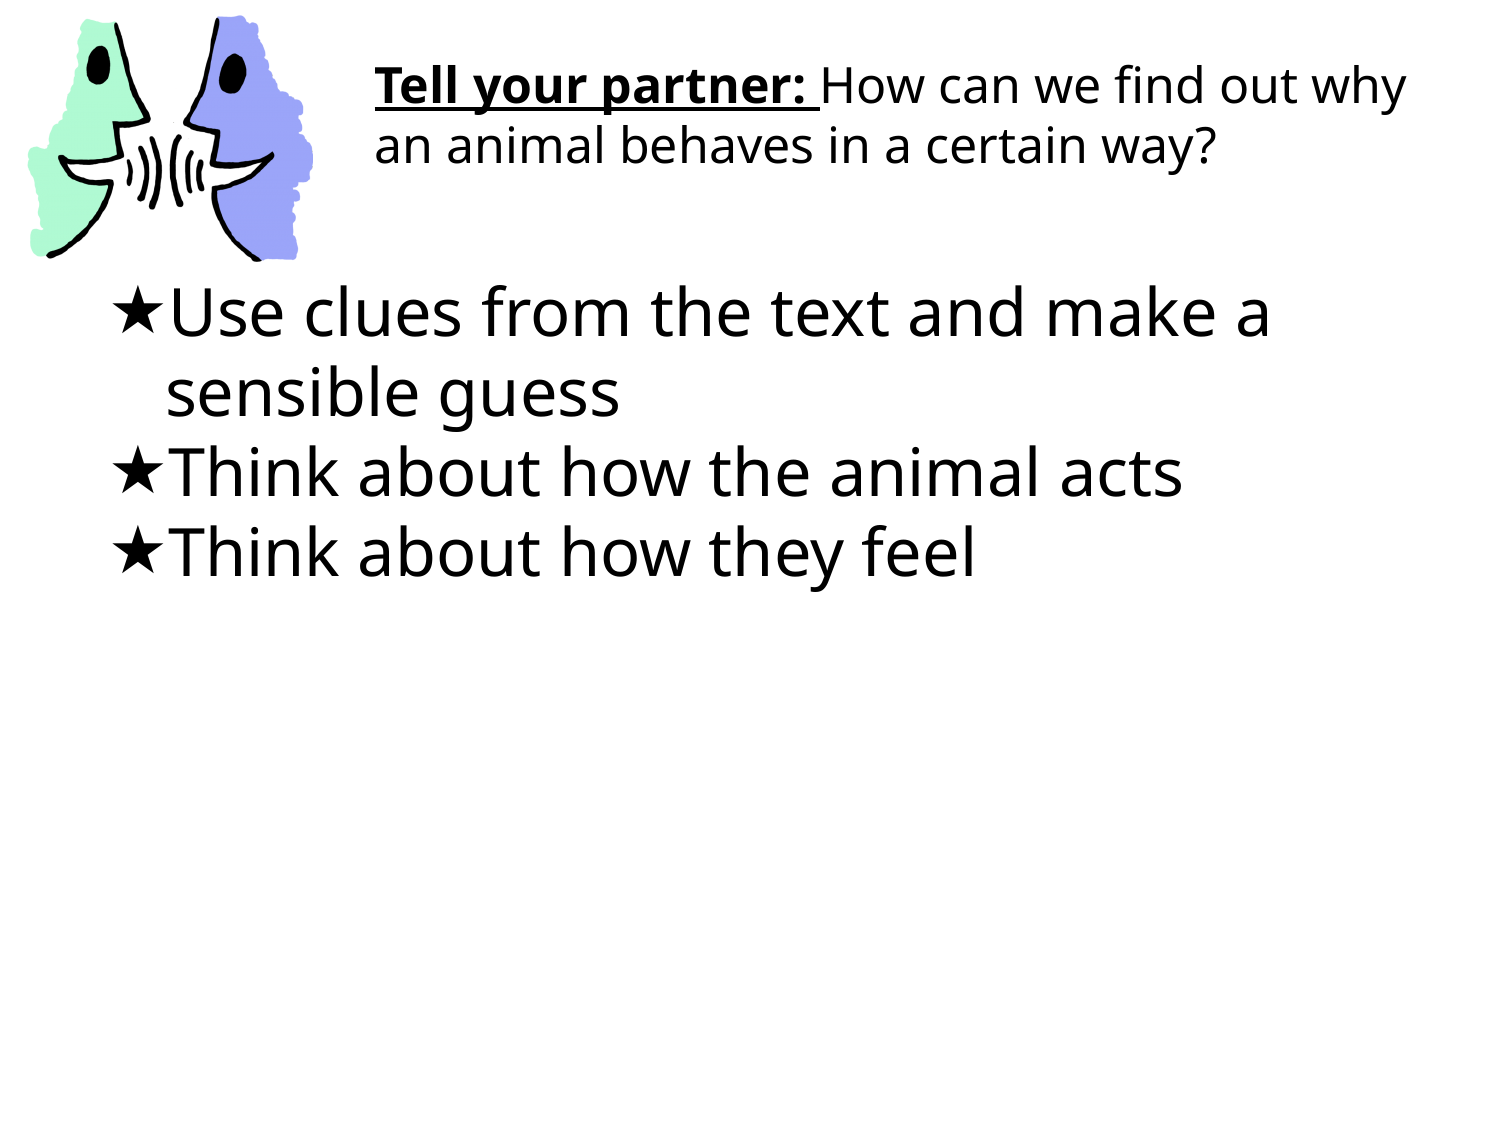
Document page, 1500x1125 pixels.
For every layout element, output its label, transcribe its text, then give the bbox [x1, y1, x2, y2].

list Use clues from the text​ and make a sensible guess Think about how the animal acts Think about how they feel [75, 262, 1425, 1005]
picture [27, 15, 313, 262]
title Tell your partner: How can we find out why an animal behaves in a certain way? [359, 74, 1485, 262]
